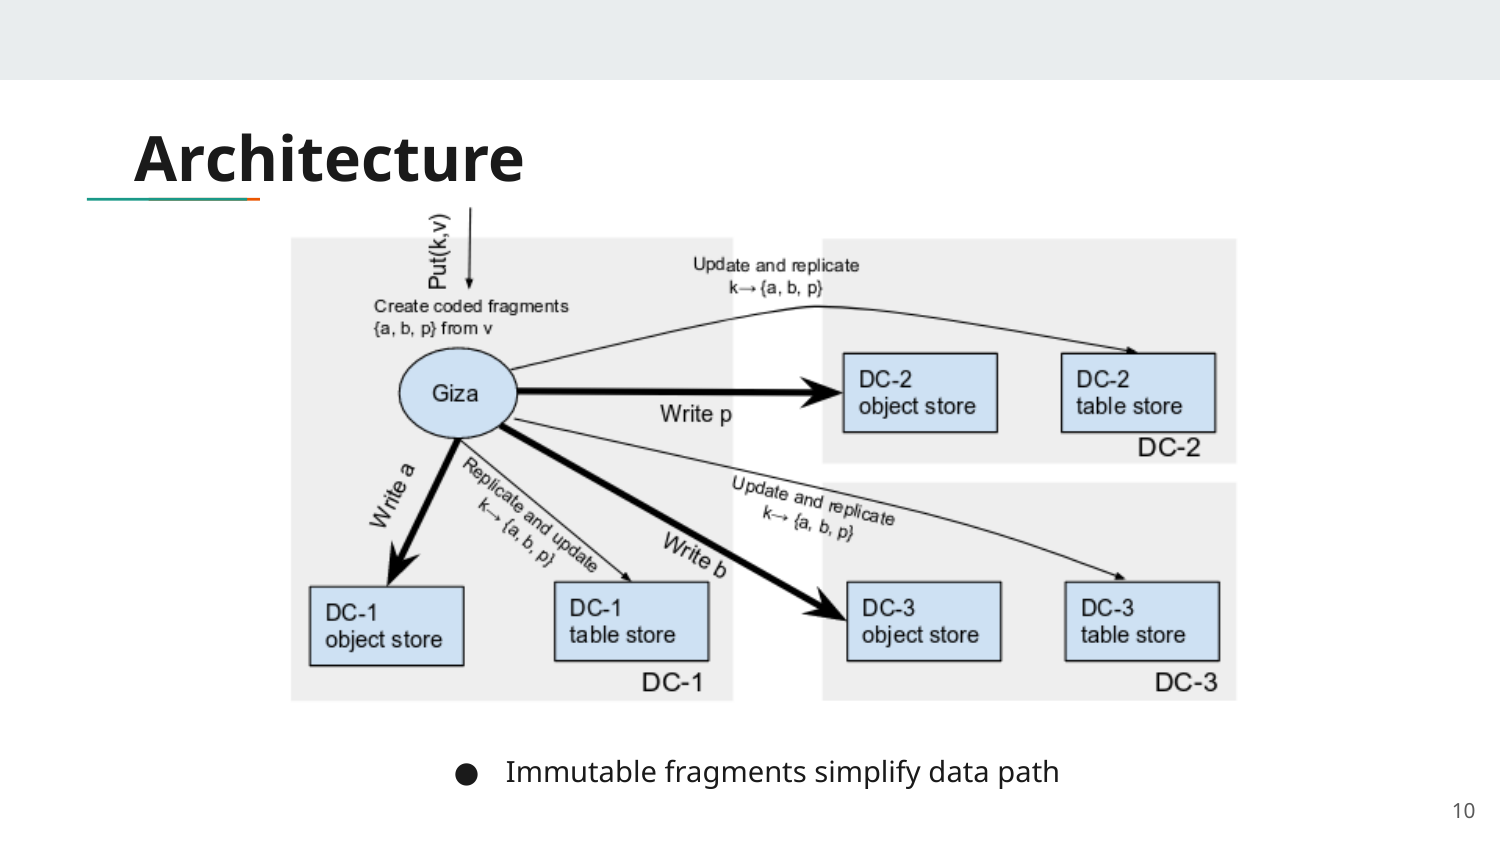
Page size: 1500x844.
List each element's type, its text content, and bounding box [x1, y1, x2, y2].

title Immutable fragments simplify data path [415, 738, 1085, 810]
slide_number ‹#› [1400, 779, 1491, 844]
picture [260, 184, 1291, 726]
title Architecture [119, 103, 1381, 192]
